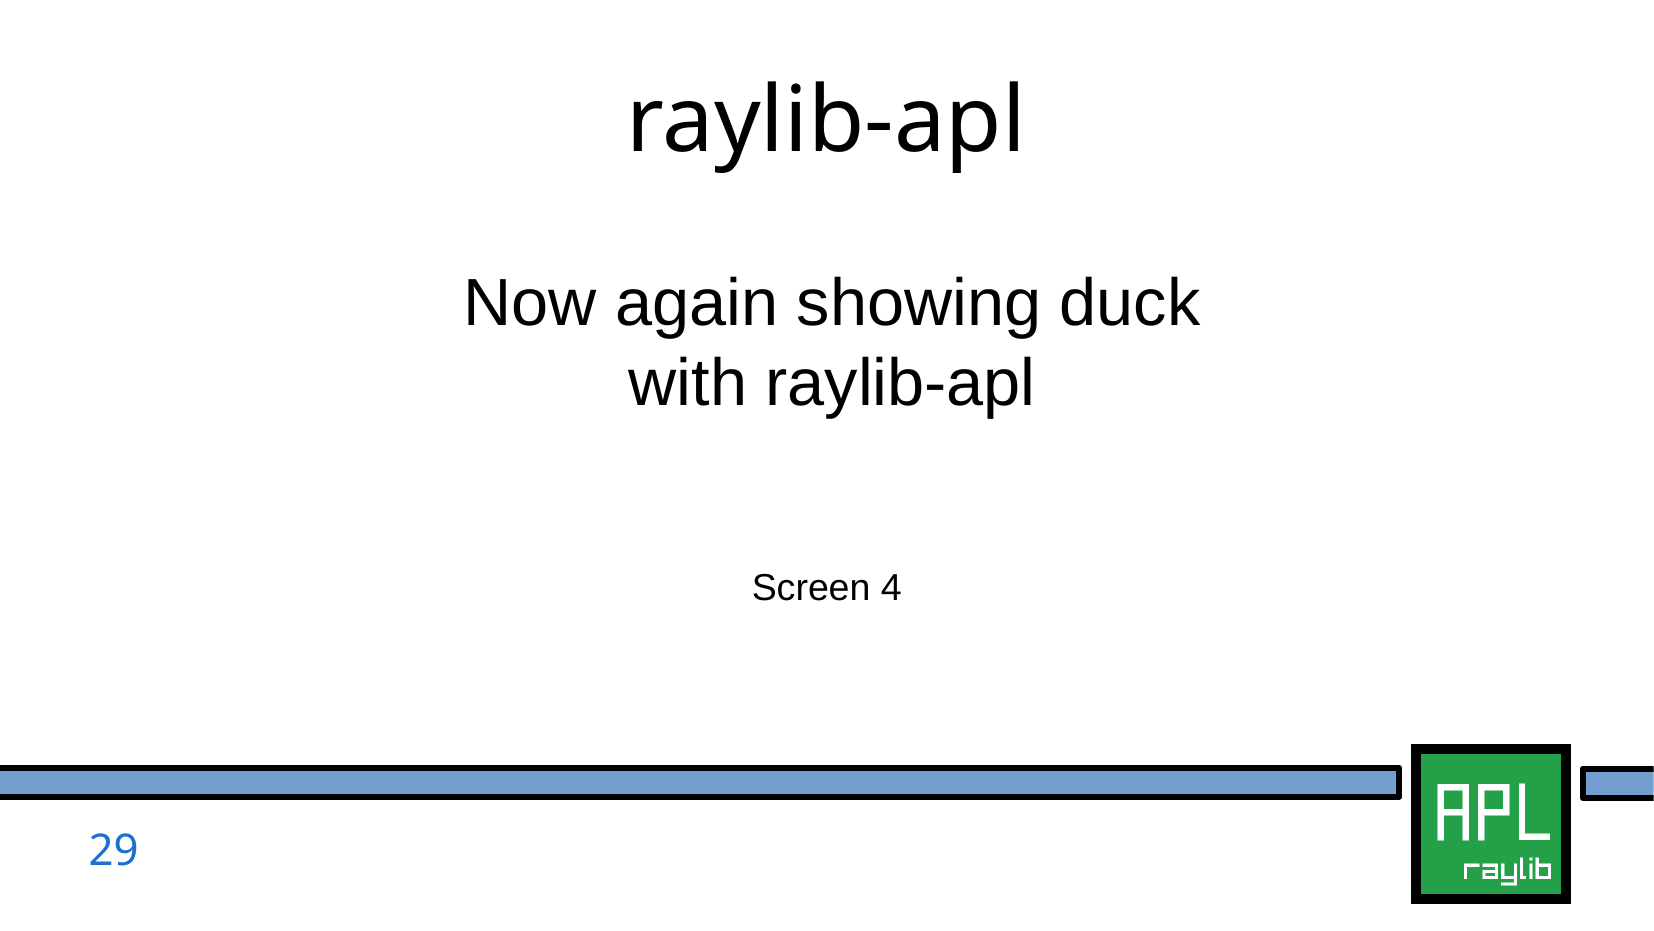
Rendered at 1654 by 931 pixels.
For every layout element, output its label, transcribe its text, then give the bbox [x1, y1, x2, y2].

text_box Now again showing duck with raylib-apl [236, 252, 1429, 426]
slide_number 29 [88, 821, 325, 886]
picture [1411, 744, 1571, 904]
text_box Screen 4 [737, 555, 917, 613]
text_box raylib-apl [82, 37, 1571, 192]
